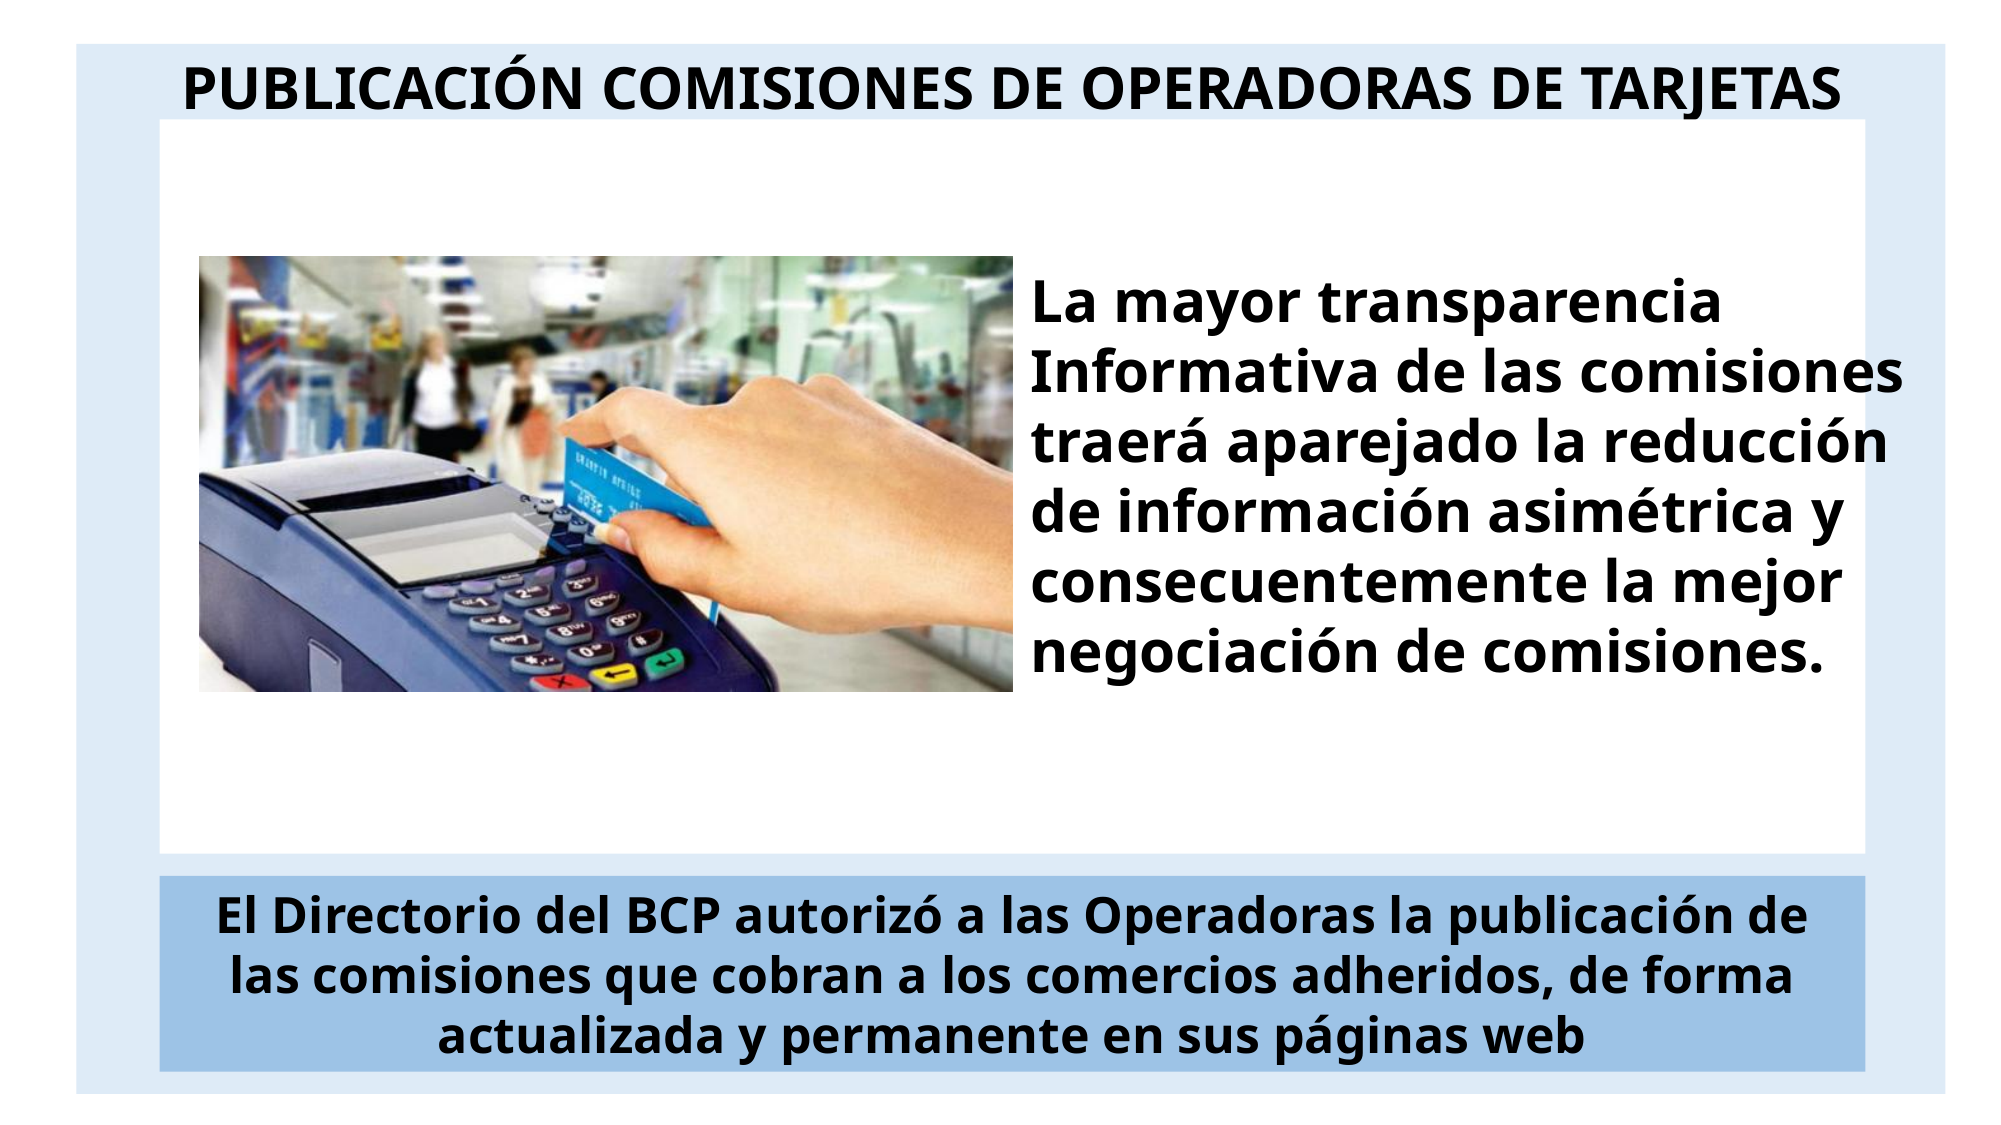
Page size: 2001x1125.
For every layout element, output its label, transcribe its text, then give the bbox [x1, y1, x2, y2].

text_box [159, 118, 1866, 855]
text_box PUBLICACIÓN COMISIONES DE OPERADORAS DE TARJETAS [166, 43, 1858, 118]
text_box [75, 43, 1946, 1095]
picture [199, 256, 1013, 692]
text_box La mayor transparencia Informativa de las comisiones traerá aparejado la reducción de información asimétrica y consecuentemente la mejor negociación de comisiones. [1015, 256, 1920, 762]
text_box El Directorio del BCP autorizó a las Operadoras la publicación de las comisiones que cobran a los comercios adheridos, de forma actualizada y permanente en sus páginas web [159, 875, 1866, 1073]
